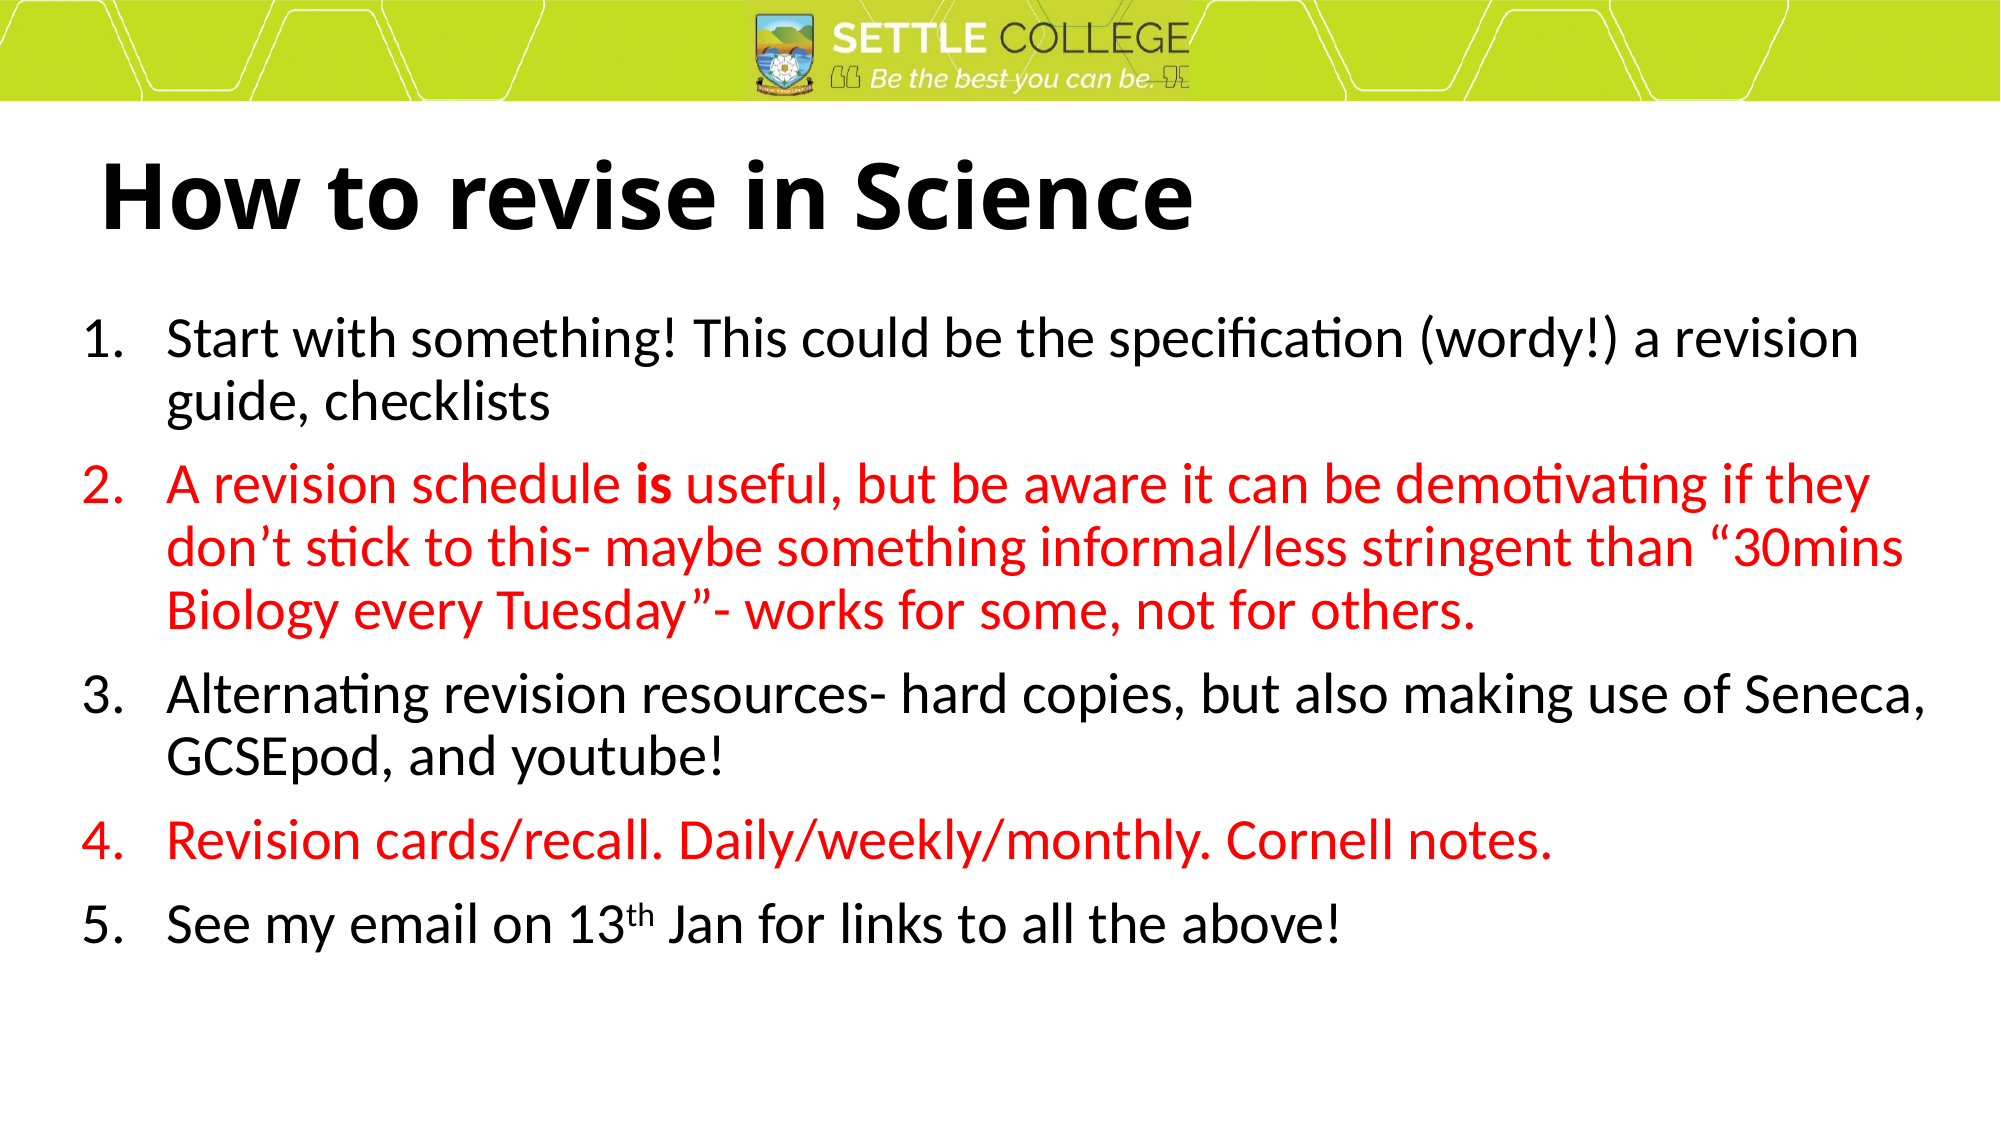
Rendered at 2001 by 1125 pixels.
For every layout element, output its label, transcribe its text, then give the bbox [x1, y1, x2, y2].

list Start with something! This could be the specification (wordy!) a revision guide, checklists A revision schedule is useful, but be aware it can be demotivating if they don’t stick to this- maybe something informal/less stringent than “30mins Biology every Tuesday”- works for some, not for others. Alternating revision resources- hard copies, but also making use of Seneca, GCSEpod, and youtube! Revision cards/recall. Daily/weekly/monthly. Cornell notes. See my email on 13th Jan for links to all the above! [66, 299, 1946, 1084]
picture [0, 0, 2000, 101]
title How to revise in Science [83, 130, 1378, 269]
